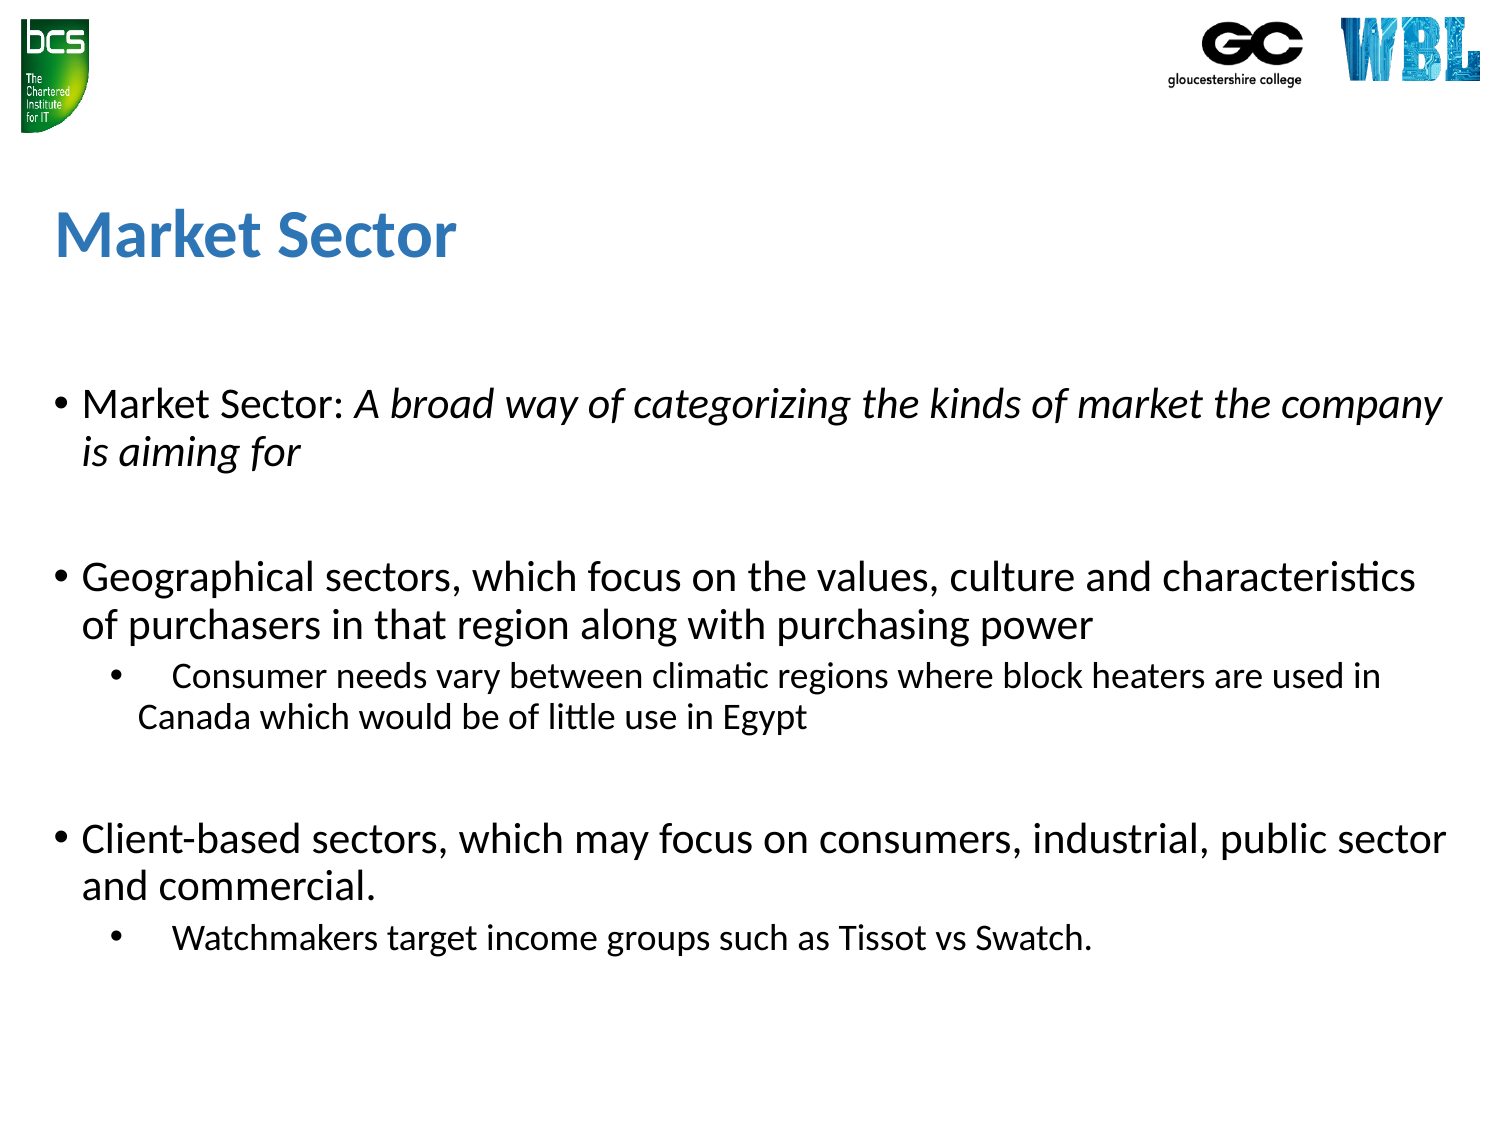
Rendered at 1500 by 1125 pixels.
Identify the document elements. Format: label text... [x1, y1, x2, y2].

title Market Sector [39, 160, 1466, 310]
picture [1407, 43, 1415, 51]
picture [1341, 17, 1451, 81]
picture [1452, 17, 1480, 67]
picture [1465, 71, 1475, 77]
picture [1163, 16, 1306, 93]
picture [21, 19, 89, 133]
list Market Sector: A broad way of categorizing the kinds of market the company is aiming for Geographical sectors, which focus on the values, culture and characteristics of purchasers in that region along with purchasing power Consumer needs vary between climatic regions where block heaters are used in Canada which would be of little use in Egypt Client-based sectors, which may focus on consumers, industrial, public sector and commercial. Watchmakers target income groups such as Tissot vs Swatch. [38, 373, 1465, 1050]
picture [1470, 60, 1476, 67]
